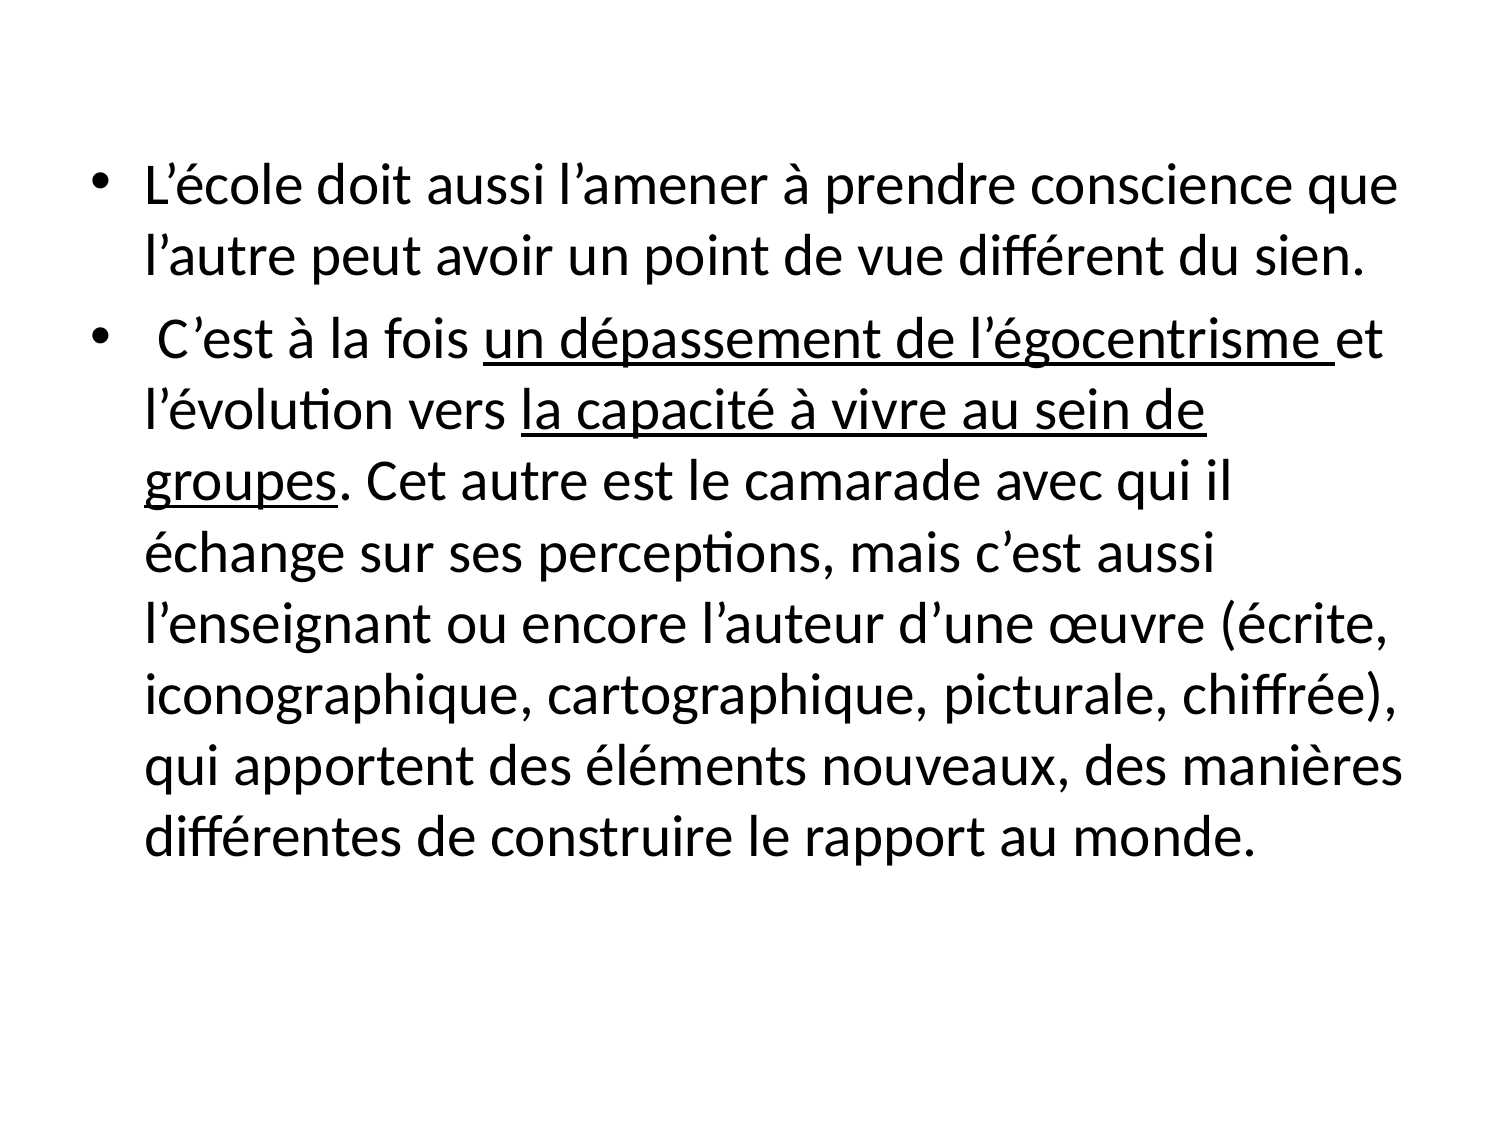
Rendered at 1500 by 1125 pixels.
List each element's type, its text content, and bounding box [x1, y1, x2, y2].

list L’école doit aussi l’amener à prendre conscience que l’autre peut avoir un point de vue différent du sien. C’est à la fois un dépassement de l’égocentrisme et l’évolution vers la capacité à vivre au sein de groupes. Cet autre est le camarade avec qui il échange sur ses perceptions, mais c’est aussi l’enseignant ou encore l’auteur d’une œuvre (écrite, iconographique, cartographique, picturale, chiffrée), qui apportent des éléments nouveaux, des manières différentes de construire le rapport au monde. [75, 137, 1425, 1005]
